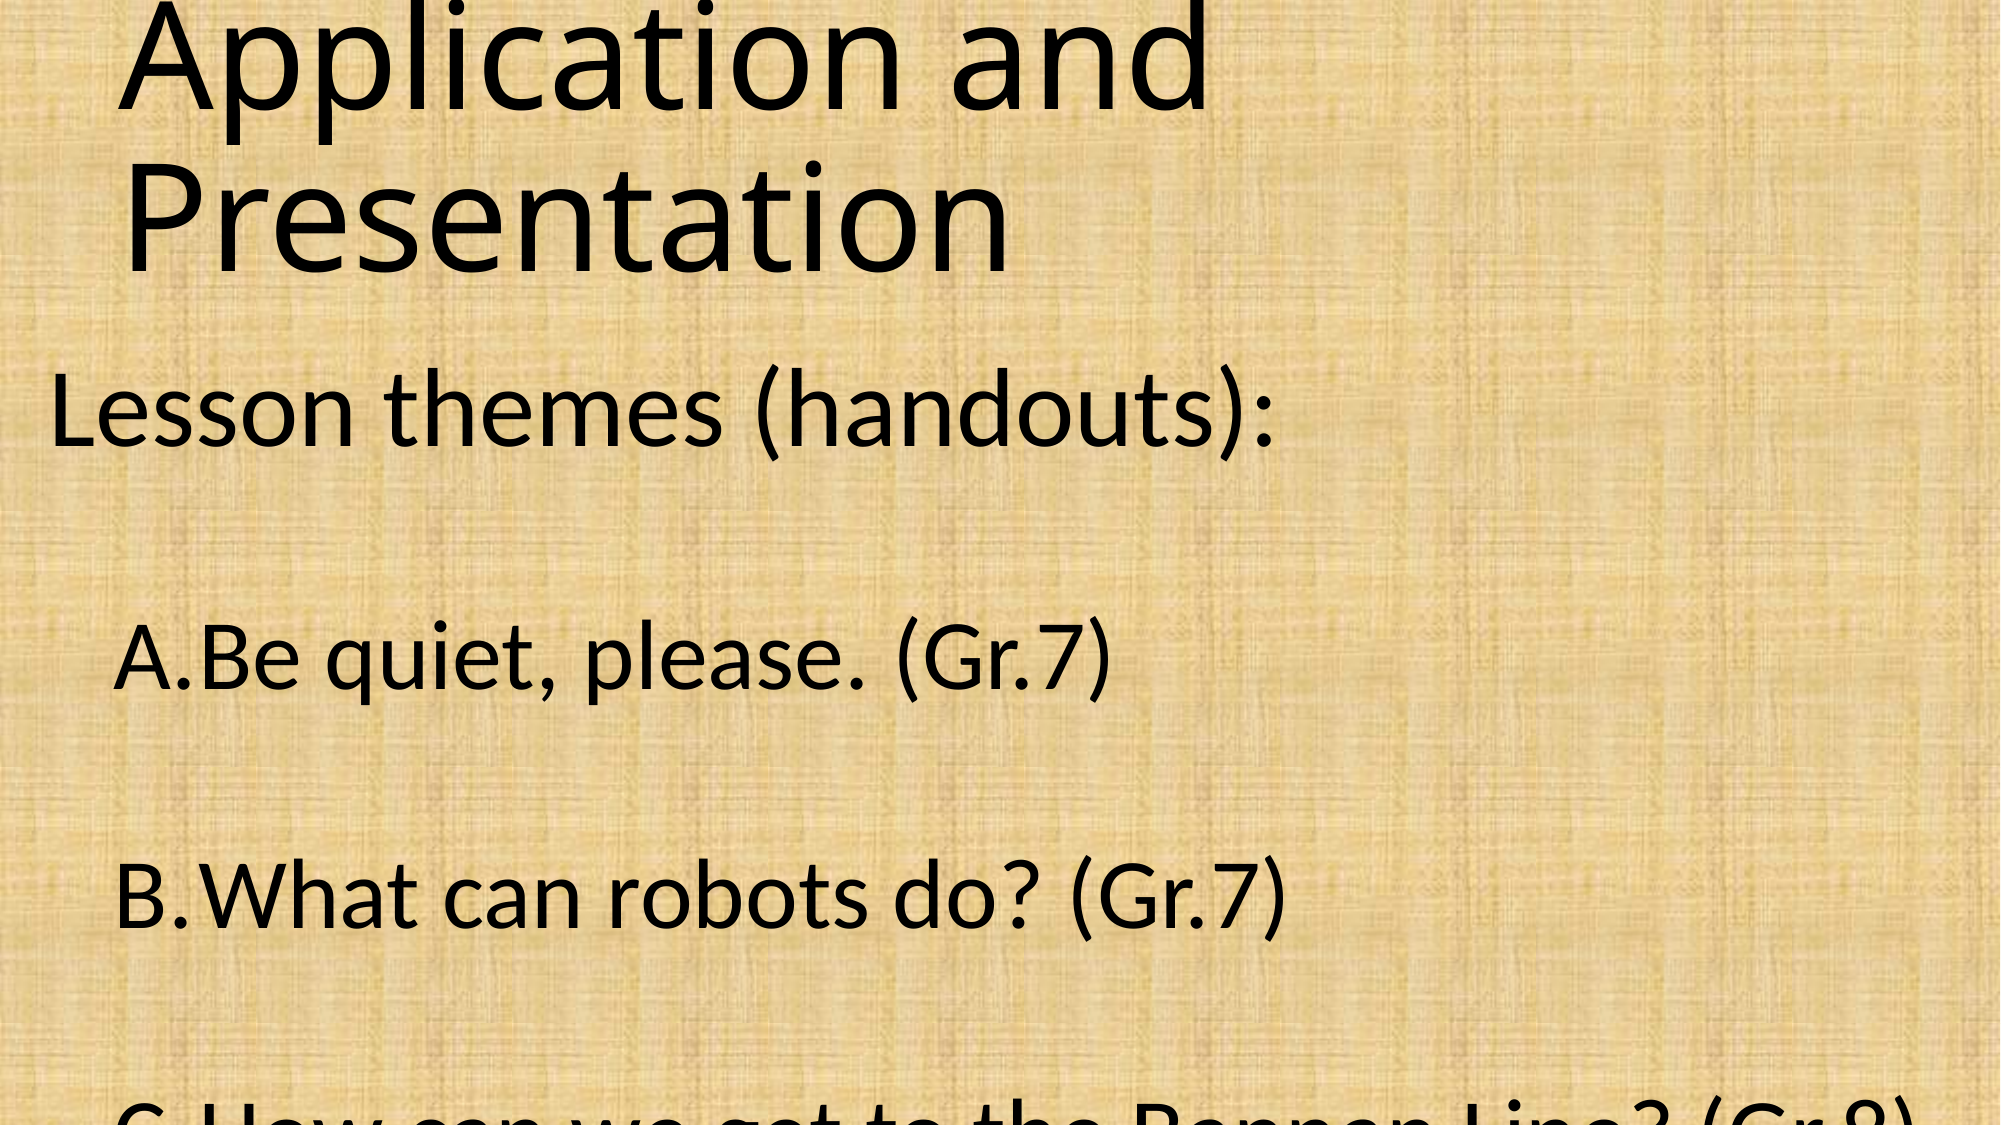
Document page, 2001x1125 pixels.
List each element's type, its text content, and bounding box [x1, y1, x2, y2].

picture [0, 0, 2001, 1125]
text_box Lesson themes (handouts): Be quiet, please. (Gr.7) What can robots do? (Gr.7) How can we get to the Bannan Line? (Gr.8) Did you know LINE had been invented to help people? (Gr.9) [33, 326, 1972, 1125]
text_box Application and Presentation [104, 27, 1957, 257]
